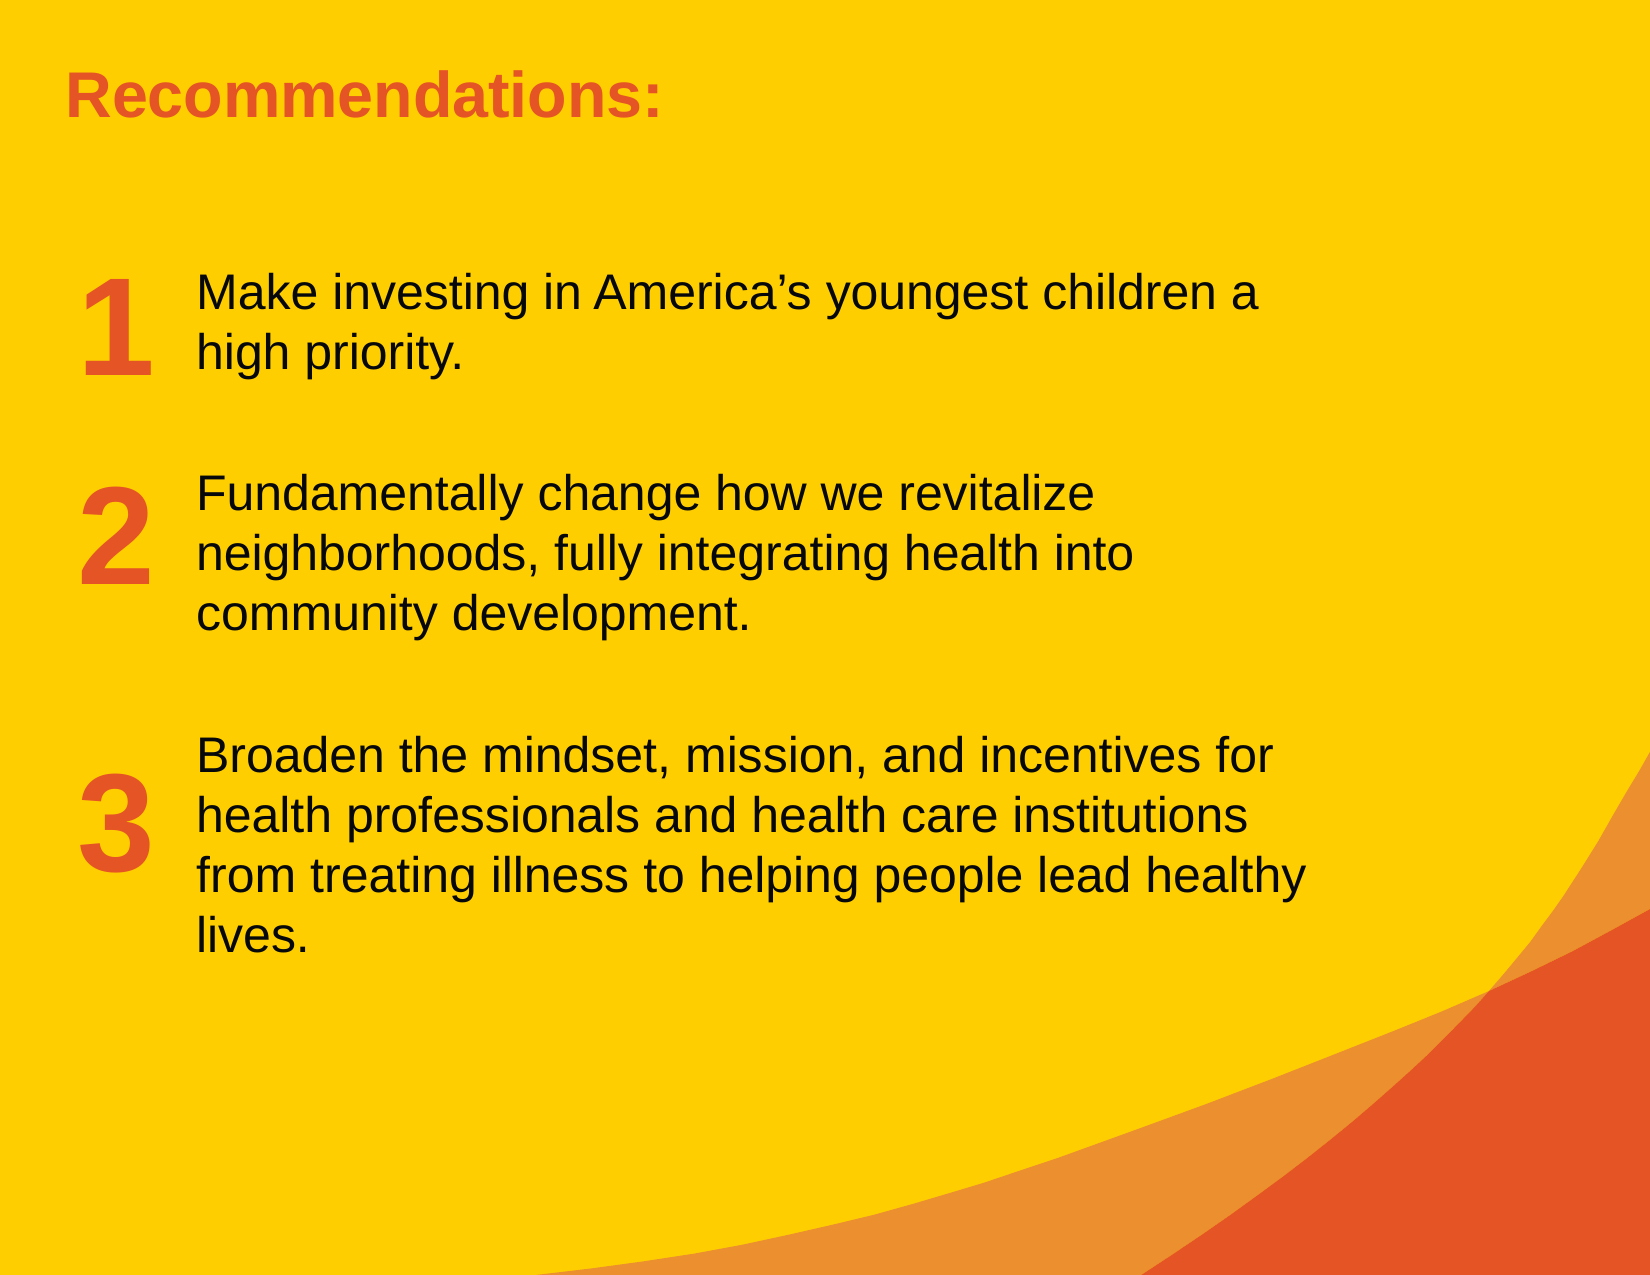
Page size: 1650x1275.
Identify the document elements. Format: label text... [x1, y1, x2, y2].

text_box 2 [61, 436, 1249, 621]
text_box 1 [61, 227, 1249, 412]
title Recommendations: [65, 61, 1491, 209]
text_box 3 [61, 723, 1249, 908]
text_box Make investing in America’s youngest children a high priority. Fundamentally change how we revitalize neighborhoods, fully integrating health into community development. Broaden the mindset, mission, and incentives for health professionals and health care institutions from treating illness to helping people lead healthy lives. [179, 251, 1349, 1089]
